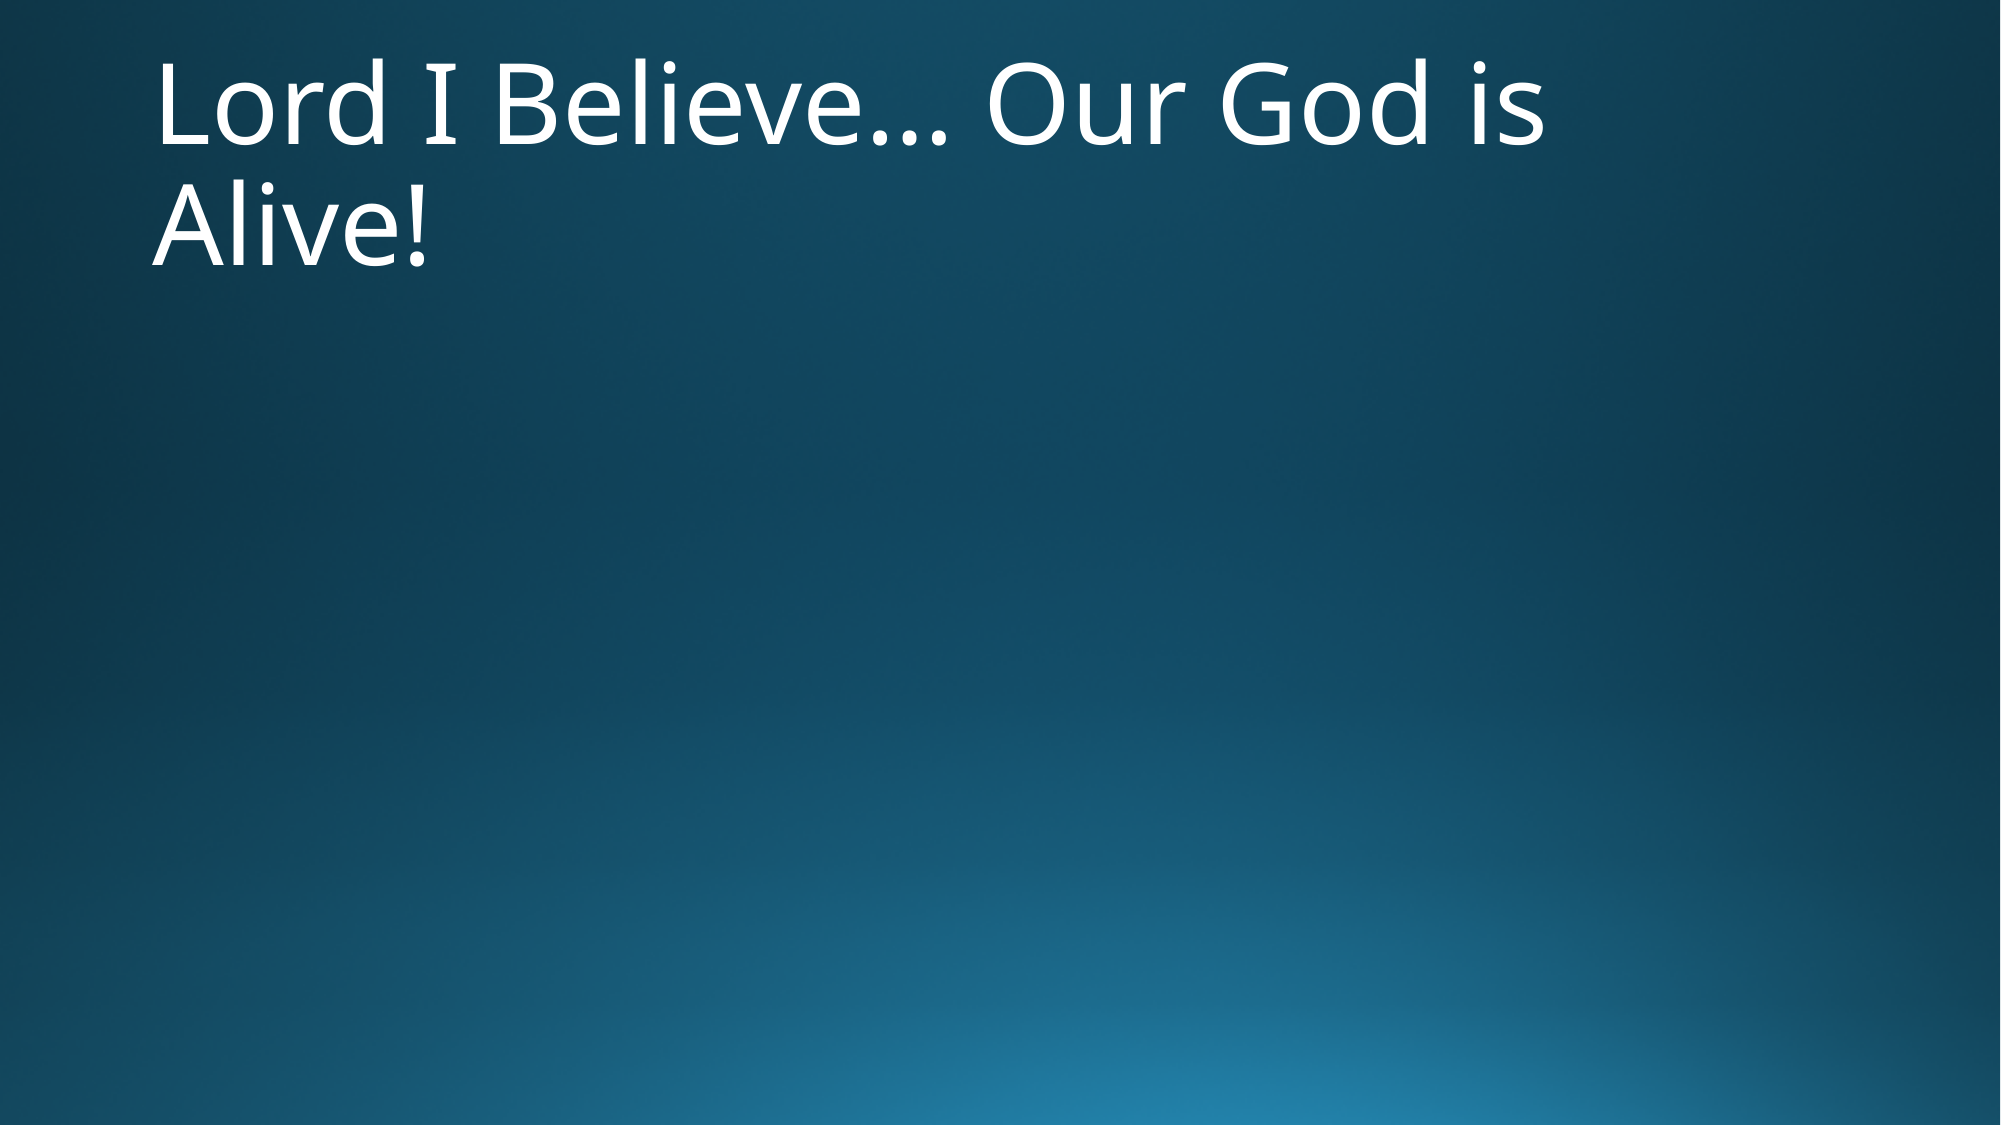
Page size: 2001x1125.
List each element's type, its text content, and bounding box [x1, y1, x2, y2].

title Lord I Believe… Our God is Alive! [137, 59, 1863, 278]
picture [0, 0, 2001, 1125]
